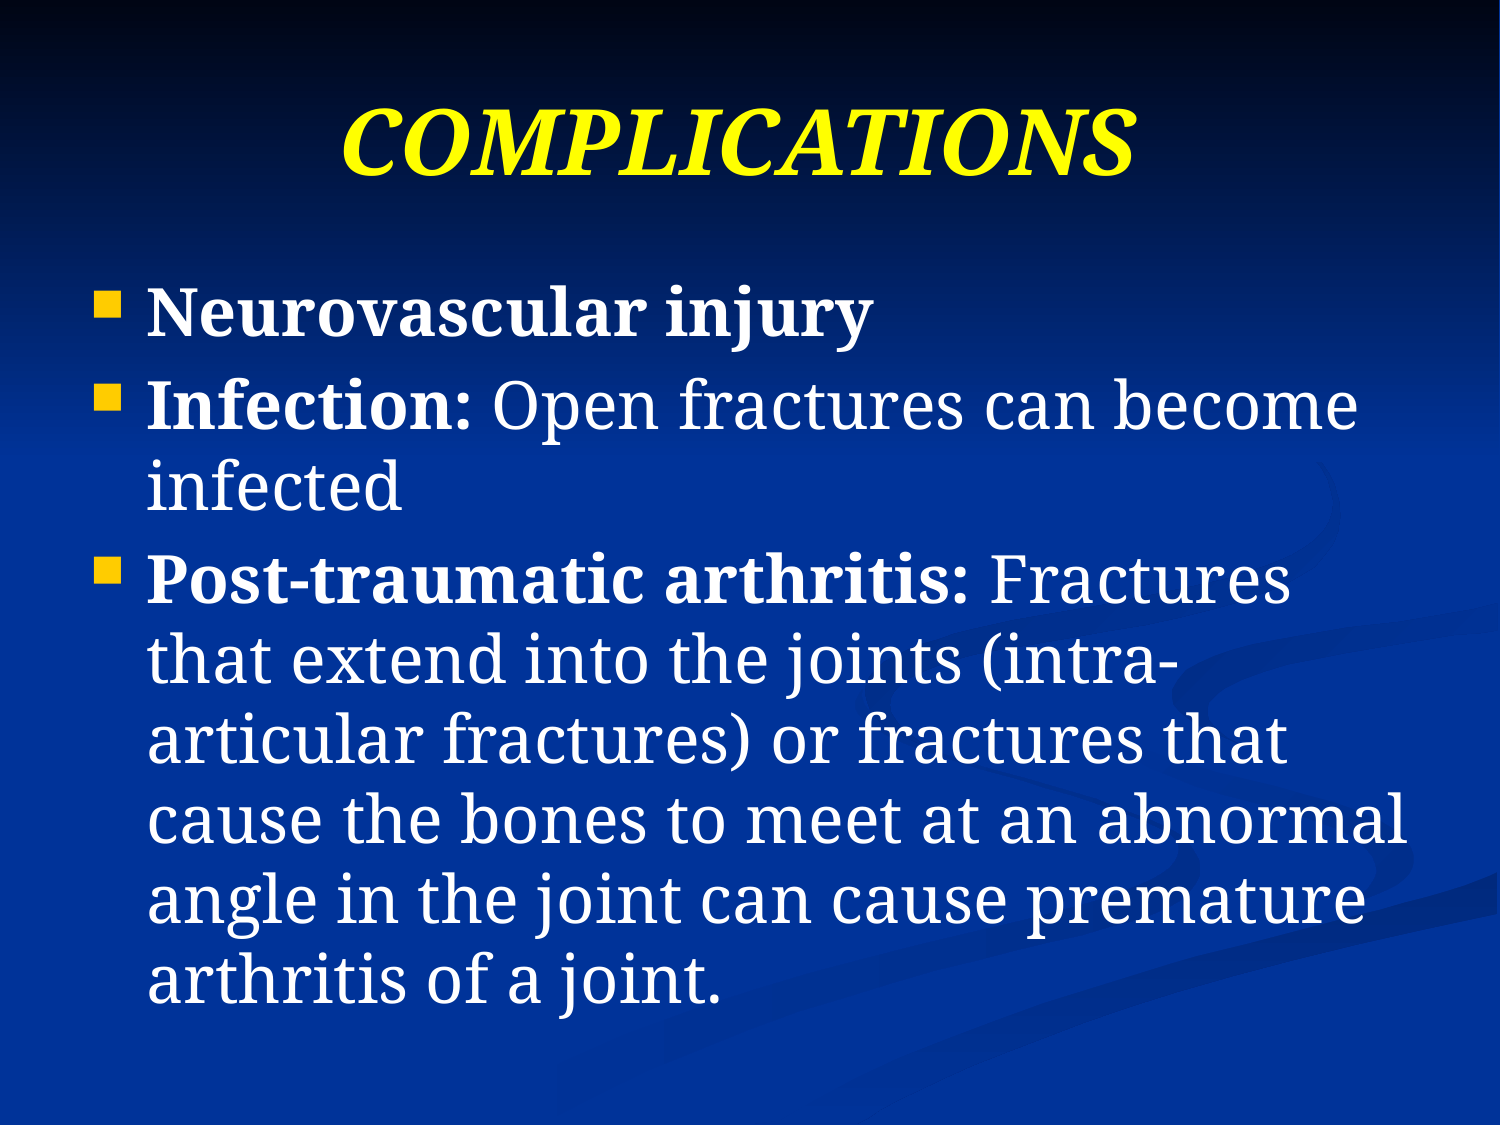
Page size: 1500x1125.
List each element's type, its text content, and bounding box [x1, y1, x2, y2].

title COMPLICATIONS [74, 44, 1426, 233]
list Neurovascular injury Infection: Open fractures can become infected Post-traumatic arthritis: Fractures that extend into the joints (intra-articular fractures) or fractures that cause the bones to meet at an abnormal angle in the joint can cause premature arthritis of a joint. [74, 262, 1426, 1006]
